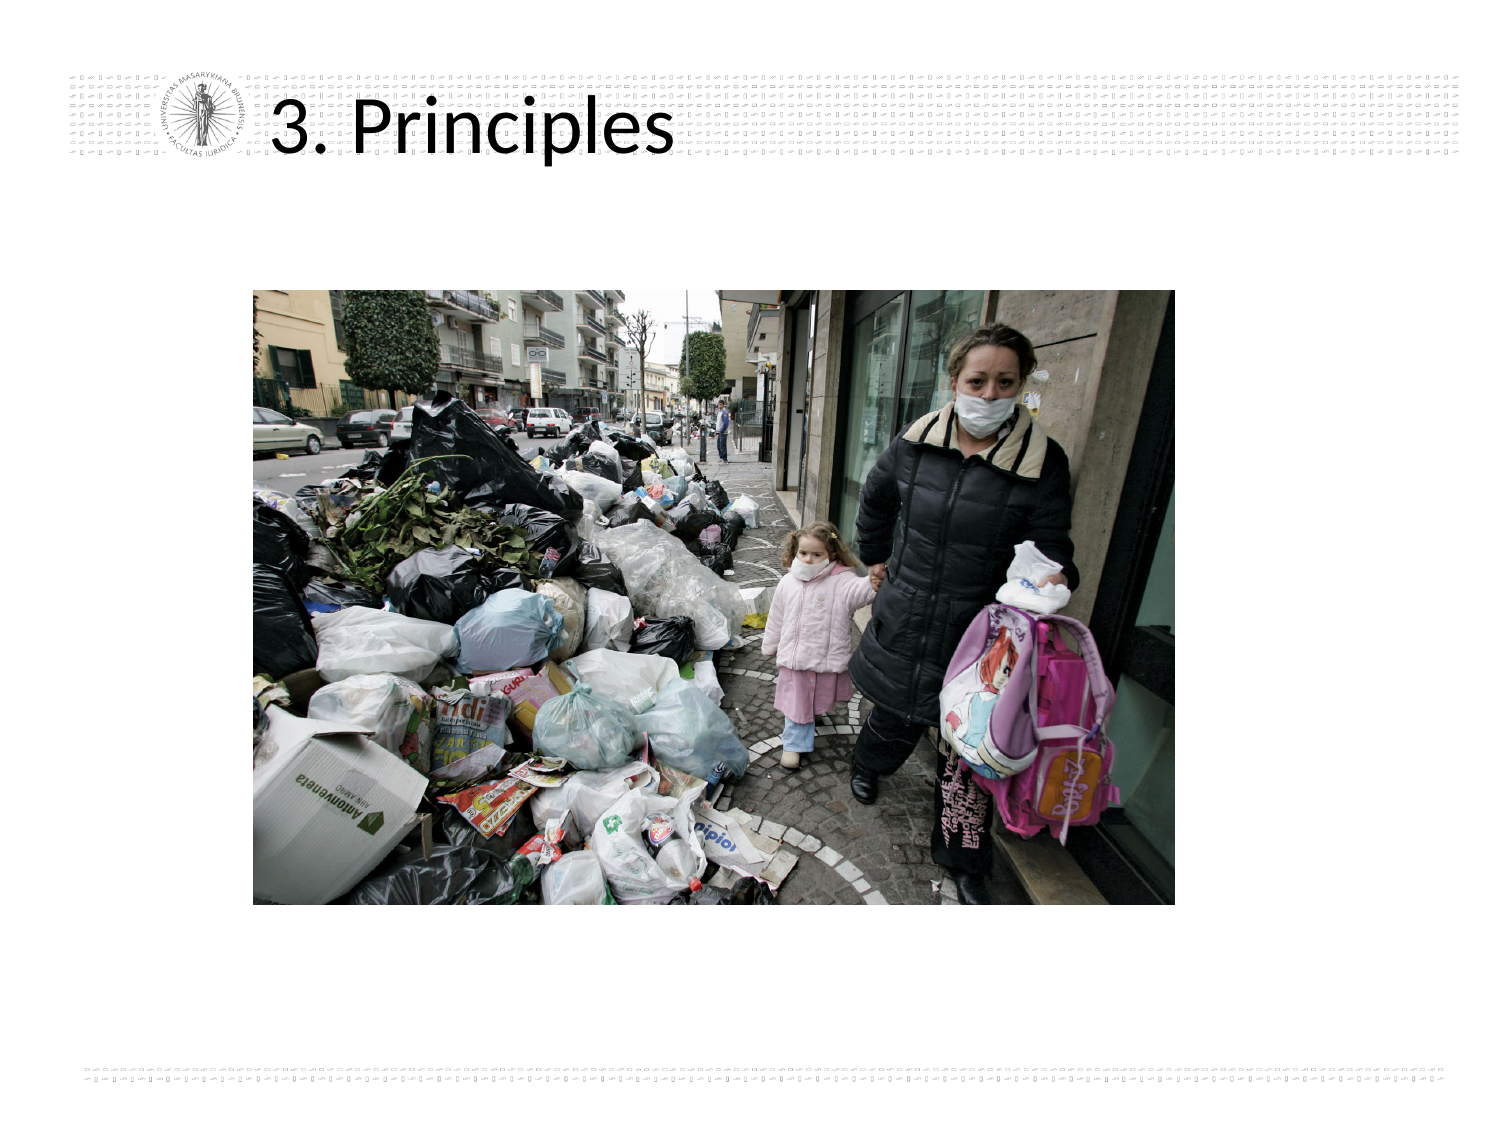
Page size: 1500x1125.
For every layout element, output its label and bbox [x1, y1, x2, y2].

list [64, 263, 1449, 1038]
picture [253, 290, 1176, 906]
picture [13, 1039, 1500, 1116]
picture [0, 42, 1500, 200]
